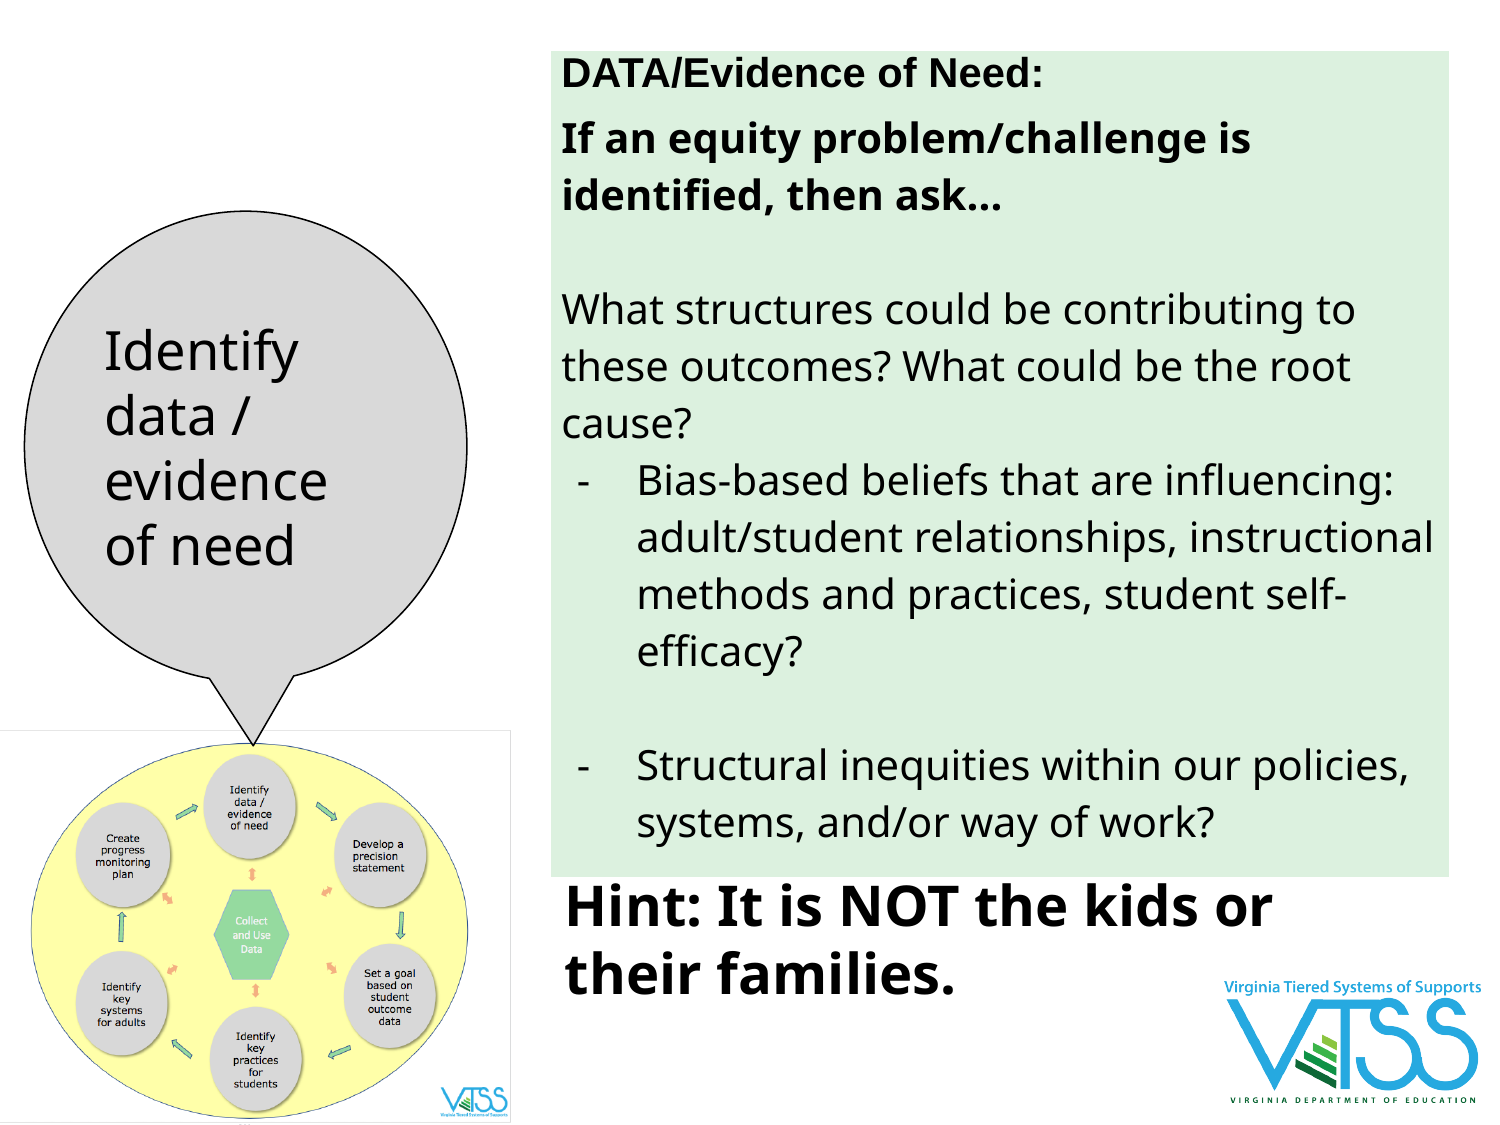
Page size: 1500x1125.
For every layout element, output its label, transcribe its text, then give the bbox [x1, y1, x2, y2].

picture [1224, 980, 1481, 1103]
table_header DATA/Evidence of Need: If an equity problem/challenge is identified, then ask... What structures could be contributing to these outcomes? What could be the root cause? Bias-based beliefs that are influencing: adult/student relationships, instructional methods and practices, student self-efficacy? Structural inequities within our policies, systems, and/or way of work? [551, 51, 1449, 877]
text_box Identify data / evidence of need [24, 211, 467, 728]
text_box Hint: It is NOT the kids or their families. [549, 879, 1331, 981]
picture [0, 729, 512, 1125]
